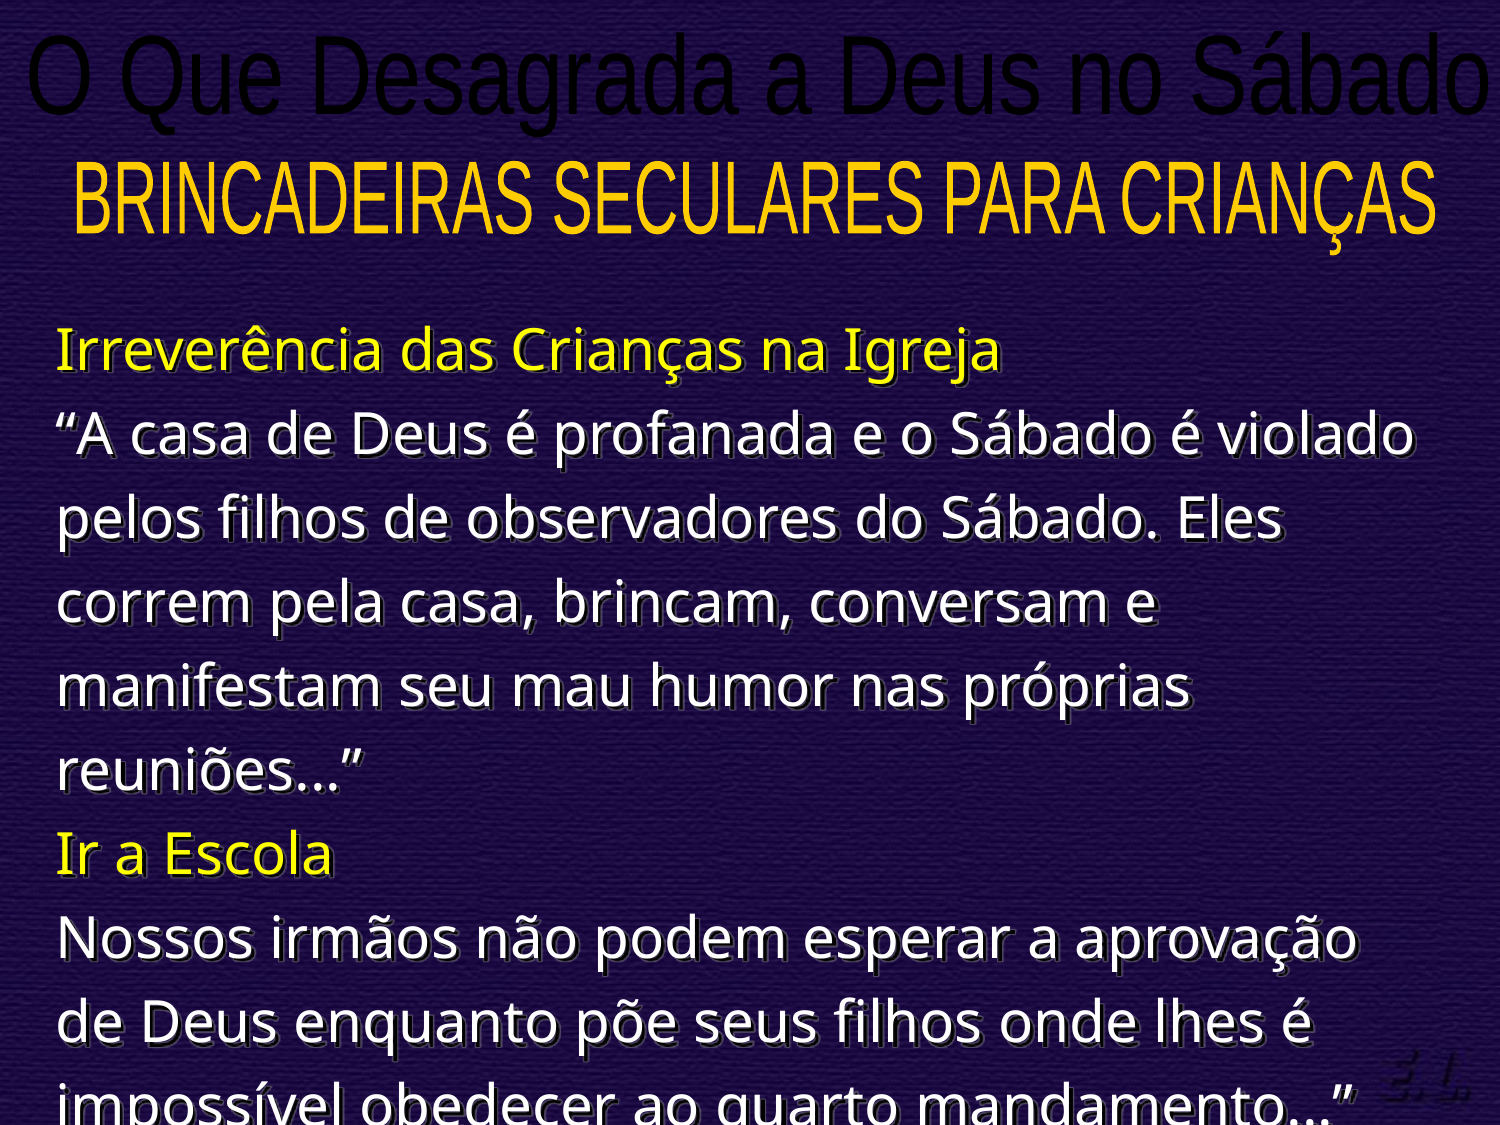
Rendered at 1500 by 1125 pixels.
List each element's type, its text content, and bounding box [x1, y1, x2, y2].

text_box Irreverência das Crianças na Igreja “A casa de Deus é profanada e o Sábado é violado pelos filhos de observadores do Sábado. Eles correm pela casa, brincam, conversam e manifestam seu mau humor nas próprias reuniões...” Ir a Escola Nossos irmãos não podem esperar a aprovação de Deus enquanto põe seus filhos onde lhes é impossível obedecer ao quarto mandamento...” (TS/Vol. II, p. 182). [41, 290, 1442, 1125]
picture [0, 0, 1500, 1125]
